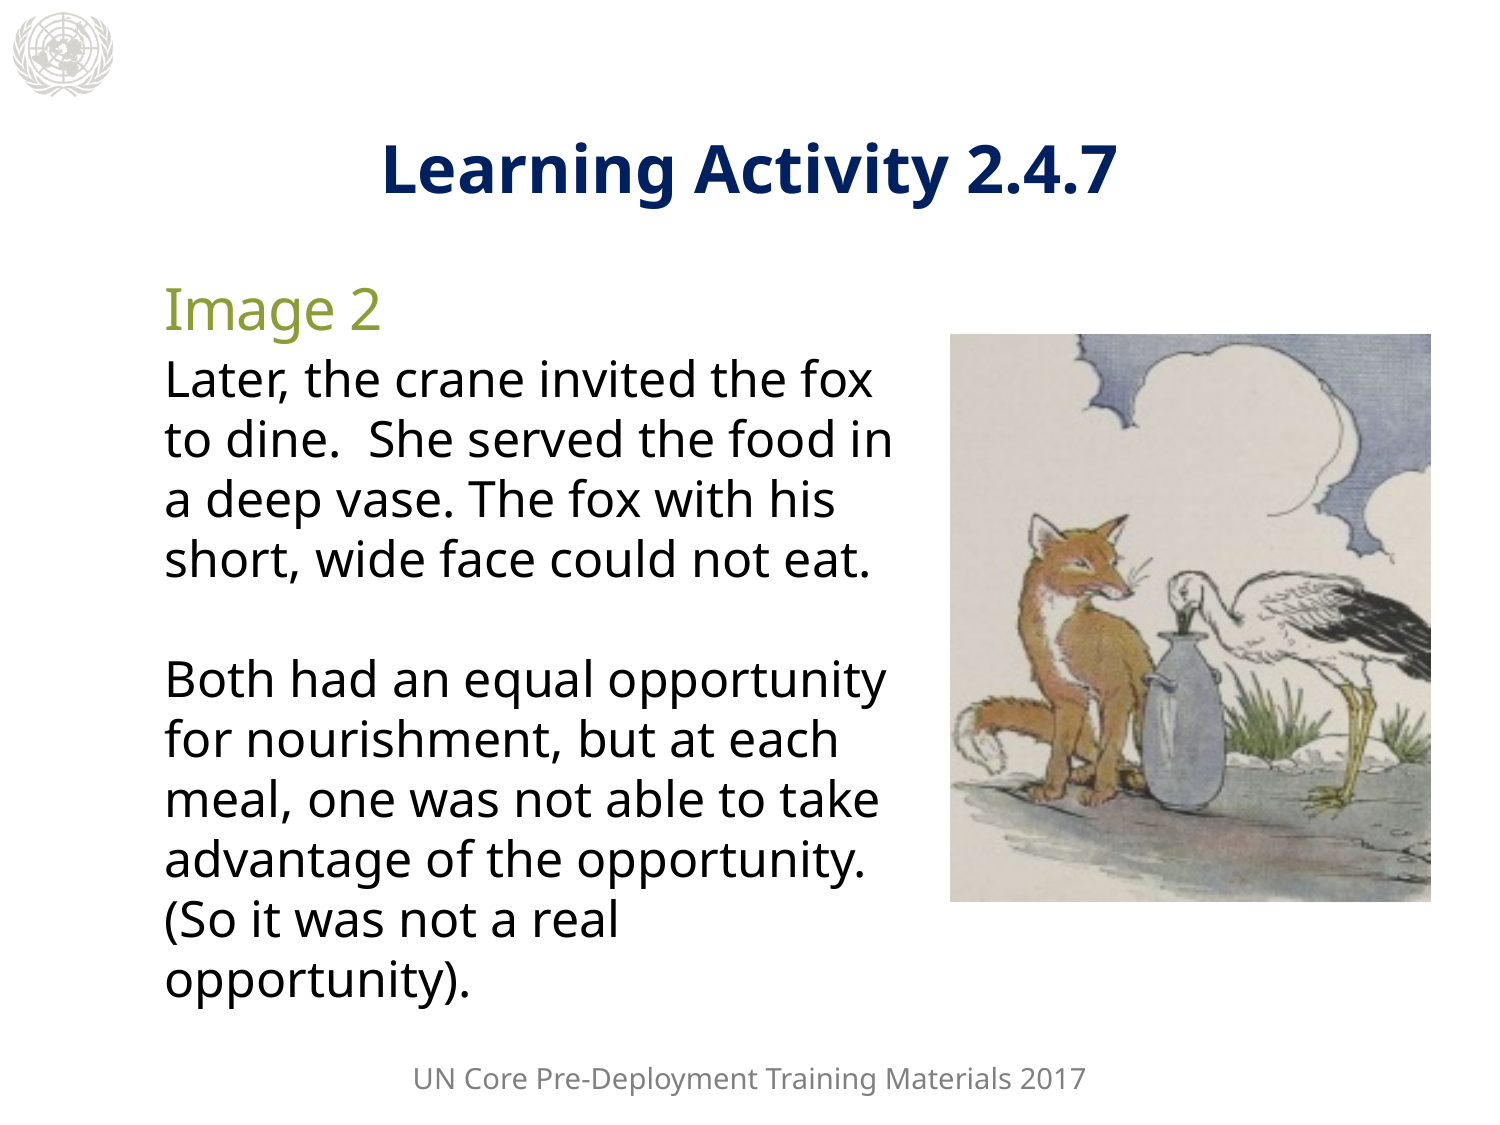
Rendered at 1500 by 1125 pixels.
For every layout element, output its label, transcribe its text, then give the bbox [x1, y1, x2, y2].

picture [13, 12, 113, 97]
text_box Learning Activity 2.4.7 [112, 107, 1388, 1083]
text_box Later, the crane invited the fox to dine. She served the food in a deep vase. The fox with his short, wide face could not eat. Both had an equal opportunity for nourishment, but at each meal, one was not able to take advantage of the opportunity. (So it was not a real opportunity). [150, 339, 950, 1090]
text_box Image 2 [149, 169, 1363, 350]
text_box UN Core Pre-Deployment Training Materials 2017 [350, 1052, 1150, 1103]
picture [950, 334, 1431, 902]
